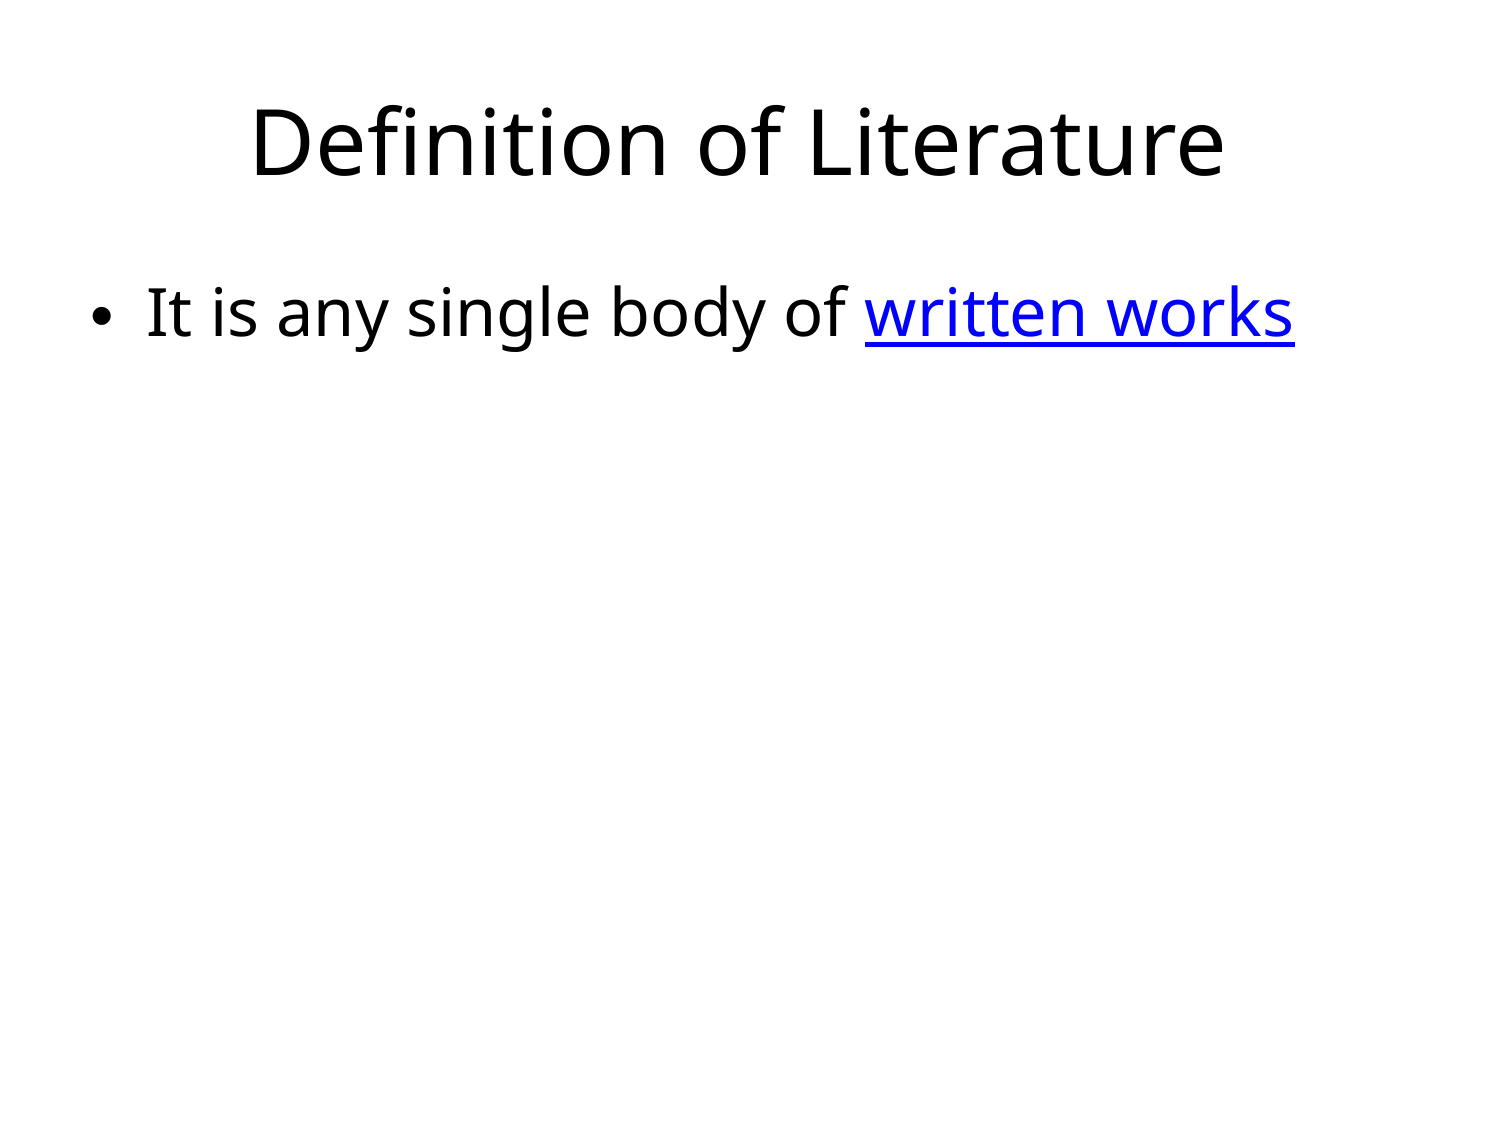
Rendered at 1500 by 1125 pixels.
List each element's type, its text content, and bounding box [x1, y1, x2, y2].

list It is any single body of written works [75, 262, 1425, 1005]
title Definition of Literature [75, 45, 1425, 233]
